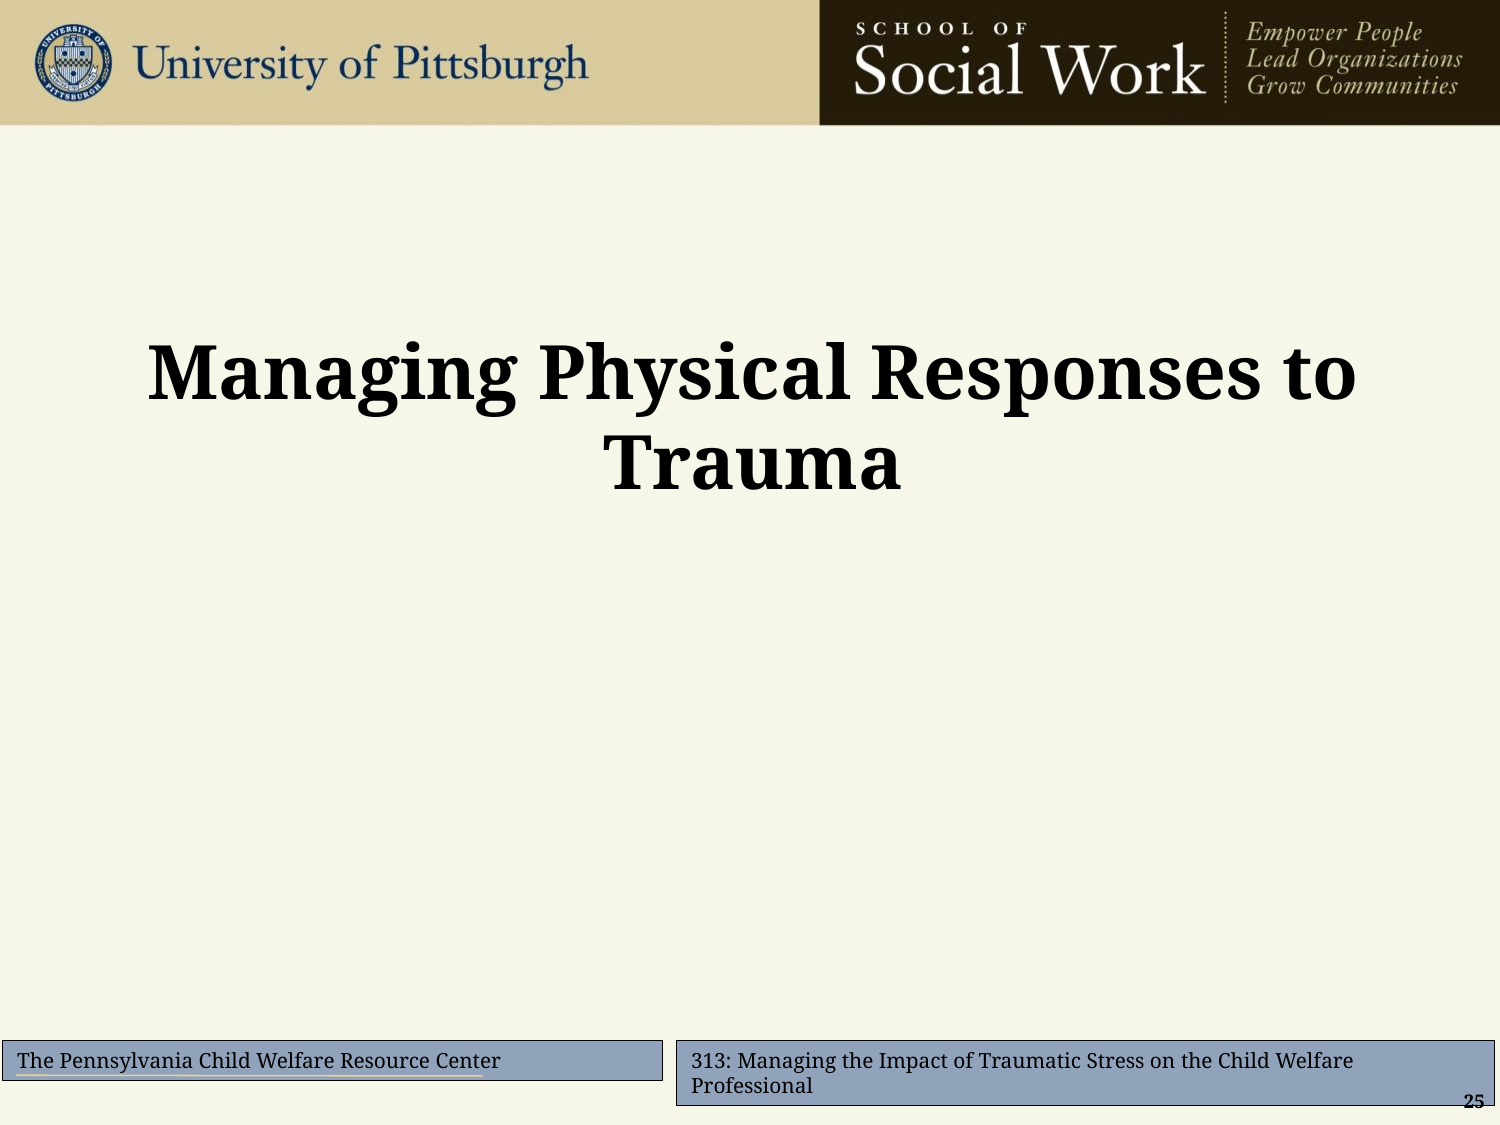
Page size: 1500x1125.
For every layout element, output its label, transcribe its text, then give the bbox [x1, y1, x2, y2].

list Managing Physical Responses to Trauma [76, 316, 1431, 968]
slide_number 25 [1332, 1087, 1500, 1119]
picture [0, 0, 1500, 1125]
